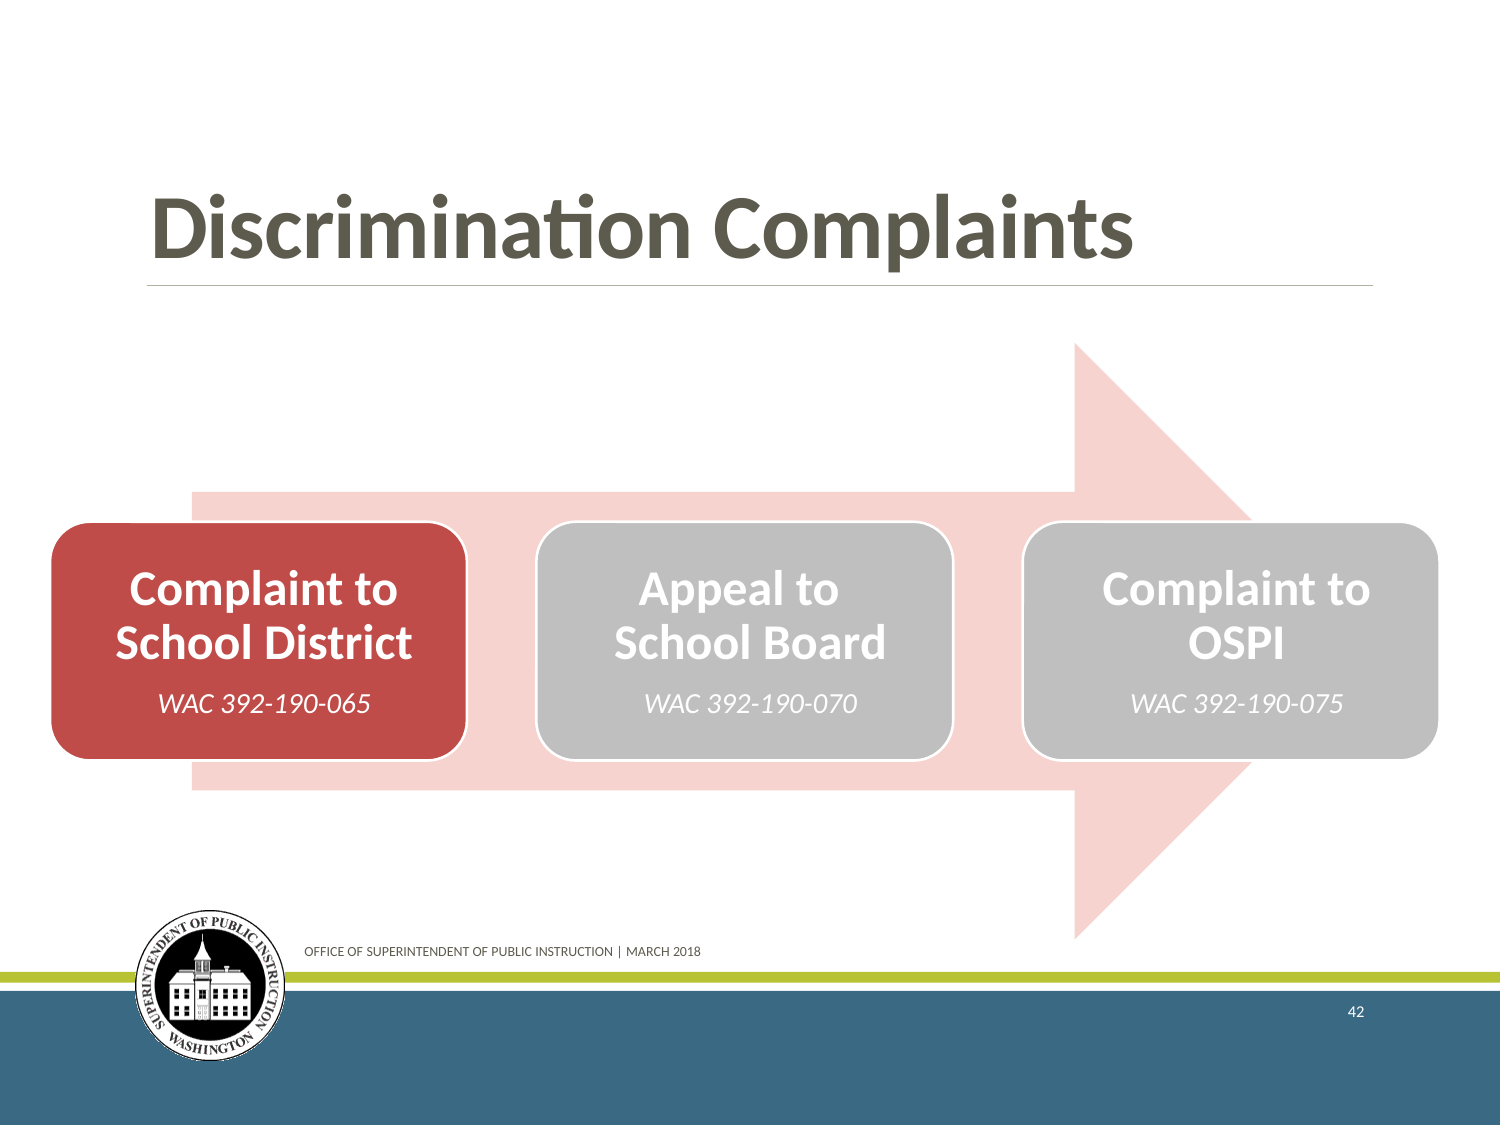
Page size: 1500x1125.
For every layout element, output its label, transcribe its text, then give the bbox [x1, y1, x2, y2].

footer OFFICE OF SUPERINTENDENT OF PUBLIC INSTRUCTION | March 2018 [289, 947, 883, 981]
title Discrimination Complaints [135, 47, 1373, 285]
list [49, 342, 1441, 941]
picture [135, 941, 285, 1061]
slide_number 42 [1218, 980, 1380, 1041]
